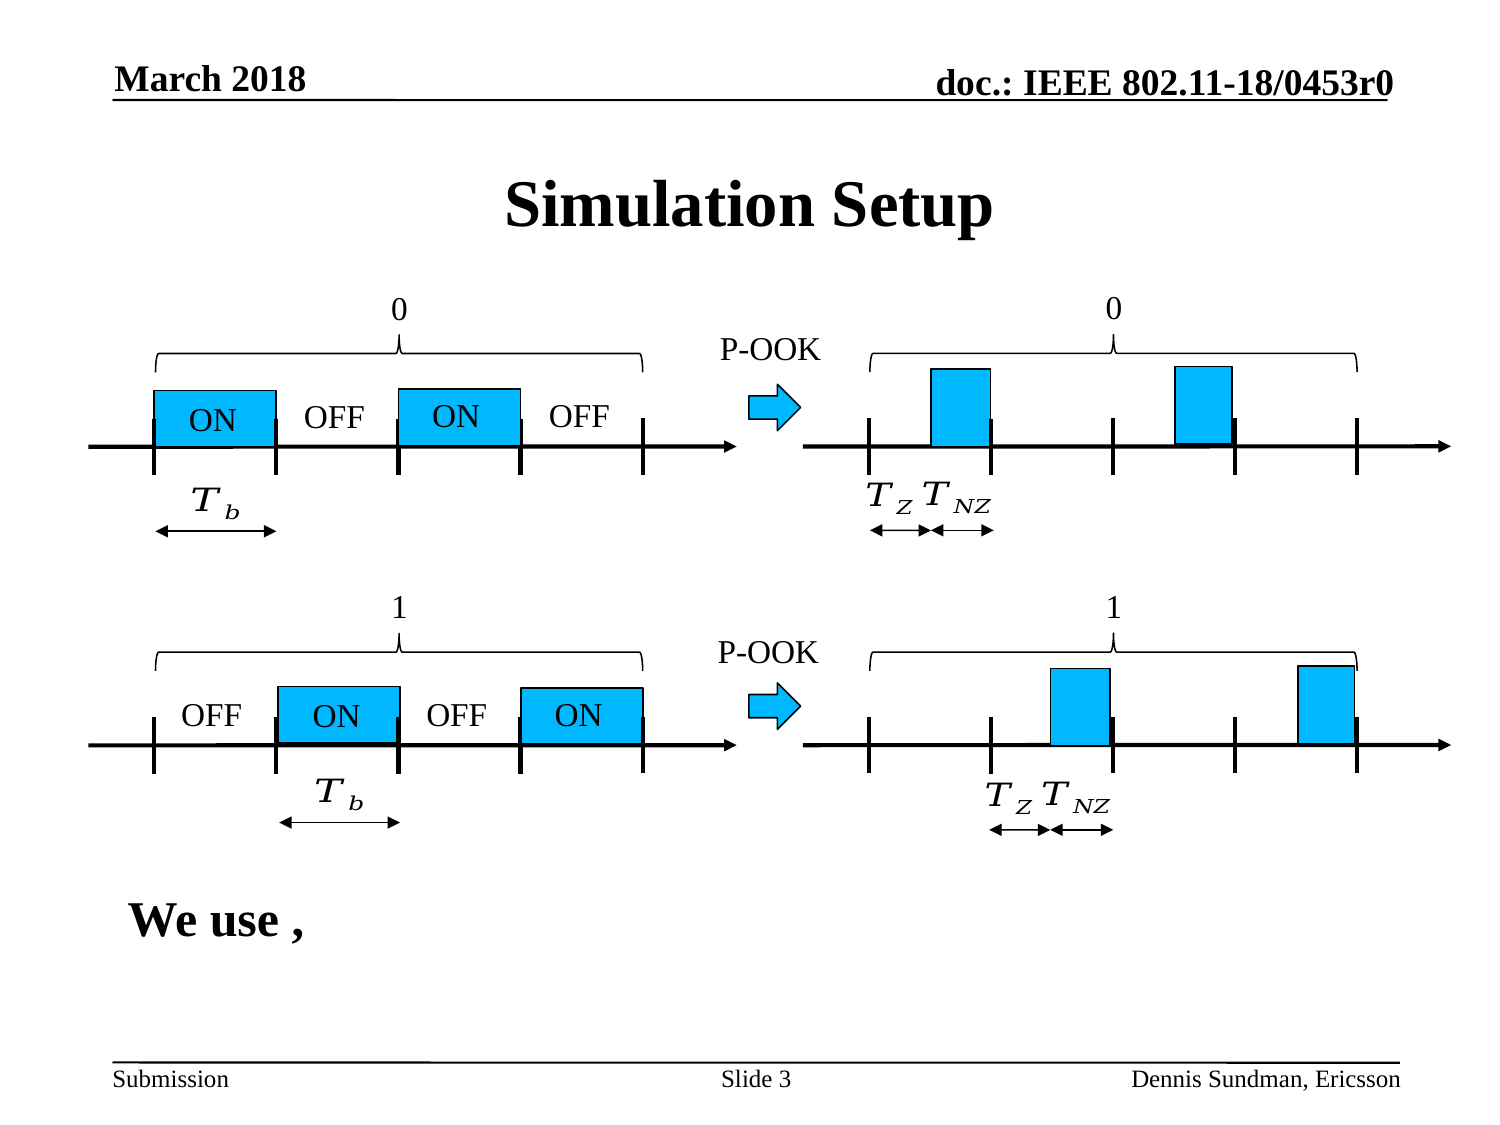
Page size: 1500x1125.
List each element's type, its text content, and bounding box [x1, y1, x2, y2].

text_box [88, 577, 1452, 831]
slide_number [114, 54, 423, 100]
footer Dennis Sundman, Ericsson [878, 1061, 1402, 1093]
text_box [88, 278, 1452, 532]
title Simulation Setup [112, 112, 1388, 277]
slide_number Slide 3 [712, 1061, 800, 1123]
